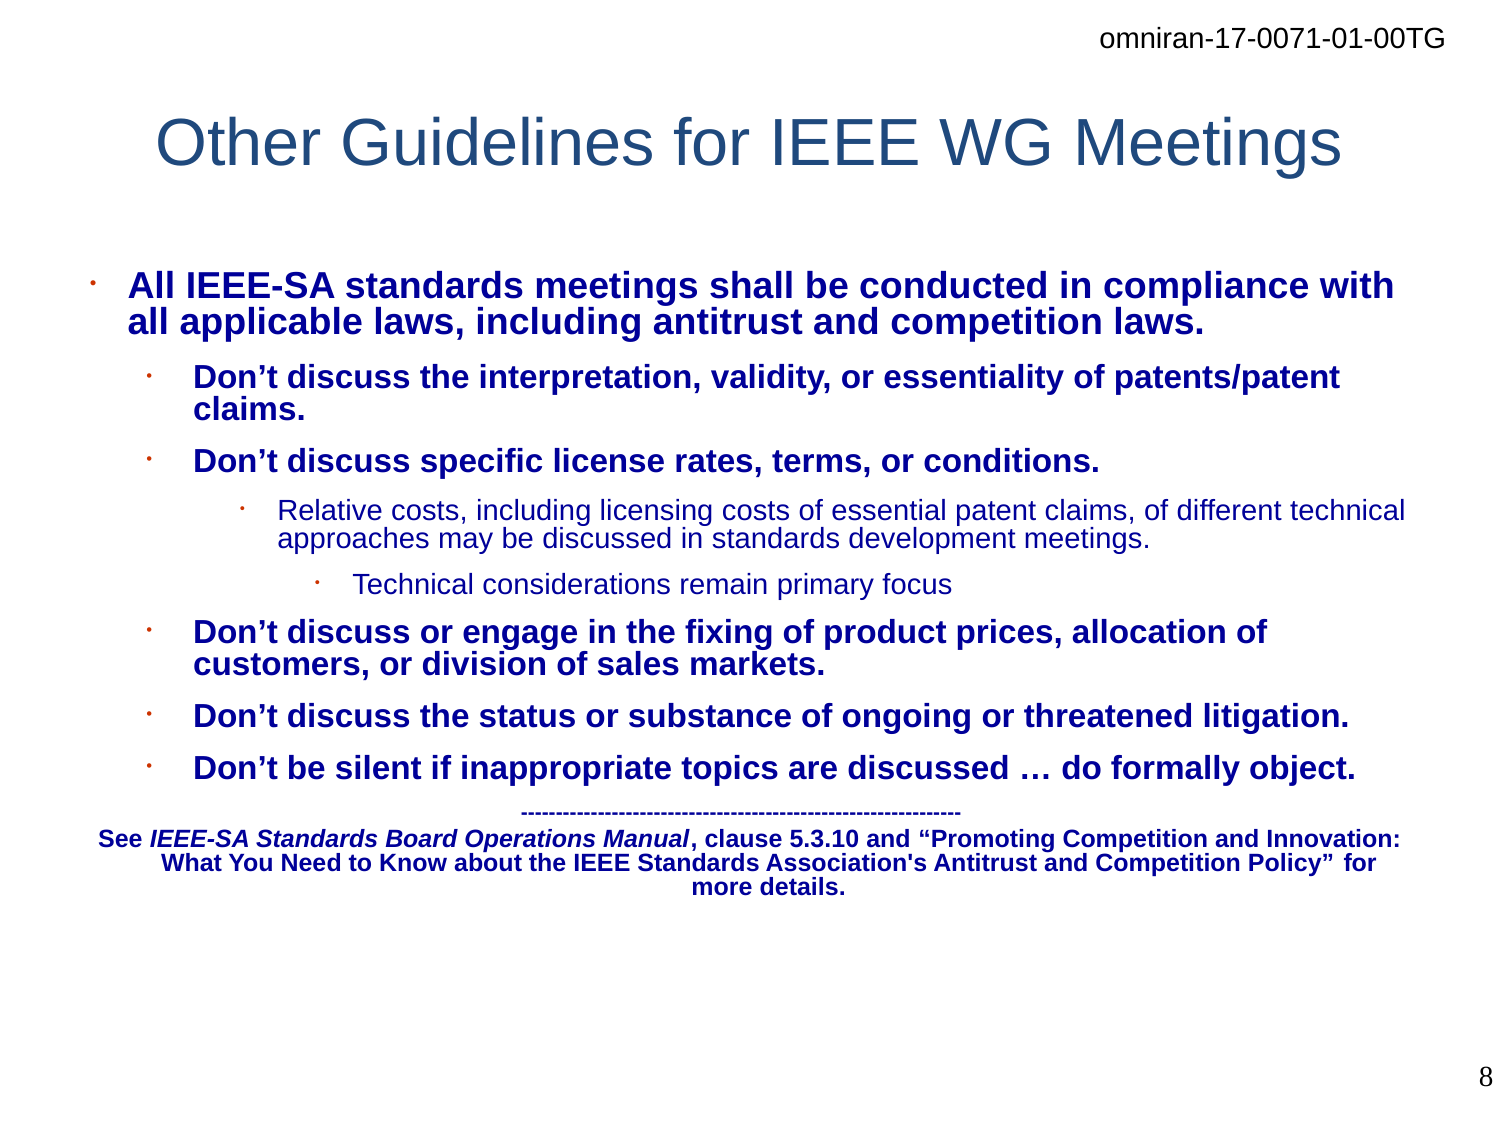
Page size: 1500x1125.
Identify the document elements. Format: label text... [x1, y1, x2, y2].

title Other Guidelines for IEEE WG Meetings [75, 45, 1425, 233]
text_box [87, 37, 1438, 163]
list All IEEE-SA standards meetings shall be conducted in compliance with all applicable laws, including antitrust and competition laws. Don’t discuss the interpretation, validity, or essentiality of patents/patent claims. Don’t discuss specific license rates, terms, or conditions. Relative costs, including licensing costs of essential patent claims, of different technical approaches may be discussed in standards development meetings. Technical considerations remain primary focus Don’t discuss or engage in the fixing of product prices, allocation of customers, or division of sales markets. Don’t discuss the status or substance of ongoing or threatened litigation. Don’t be silent if inappropriate topics are discussed … do formally object. --------------------------------------------------------------- See IEEE-SA Standards Board Operations Manual, clause 5.3.10 and “Promoting Competition and Innovation: What You Need to Know about the IEEE Standards Association's Antitrust and Competition Policy” for more details. [75, 262, 1425, 988]
